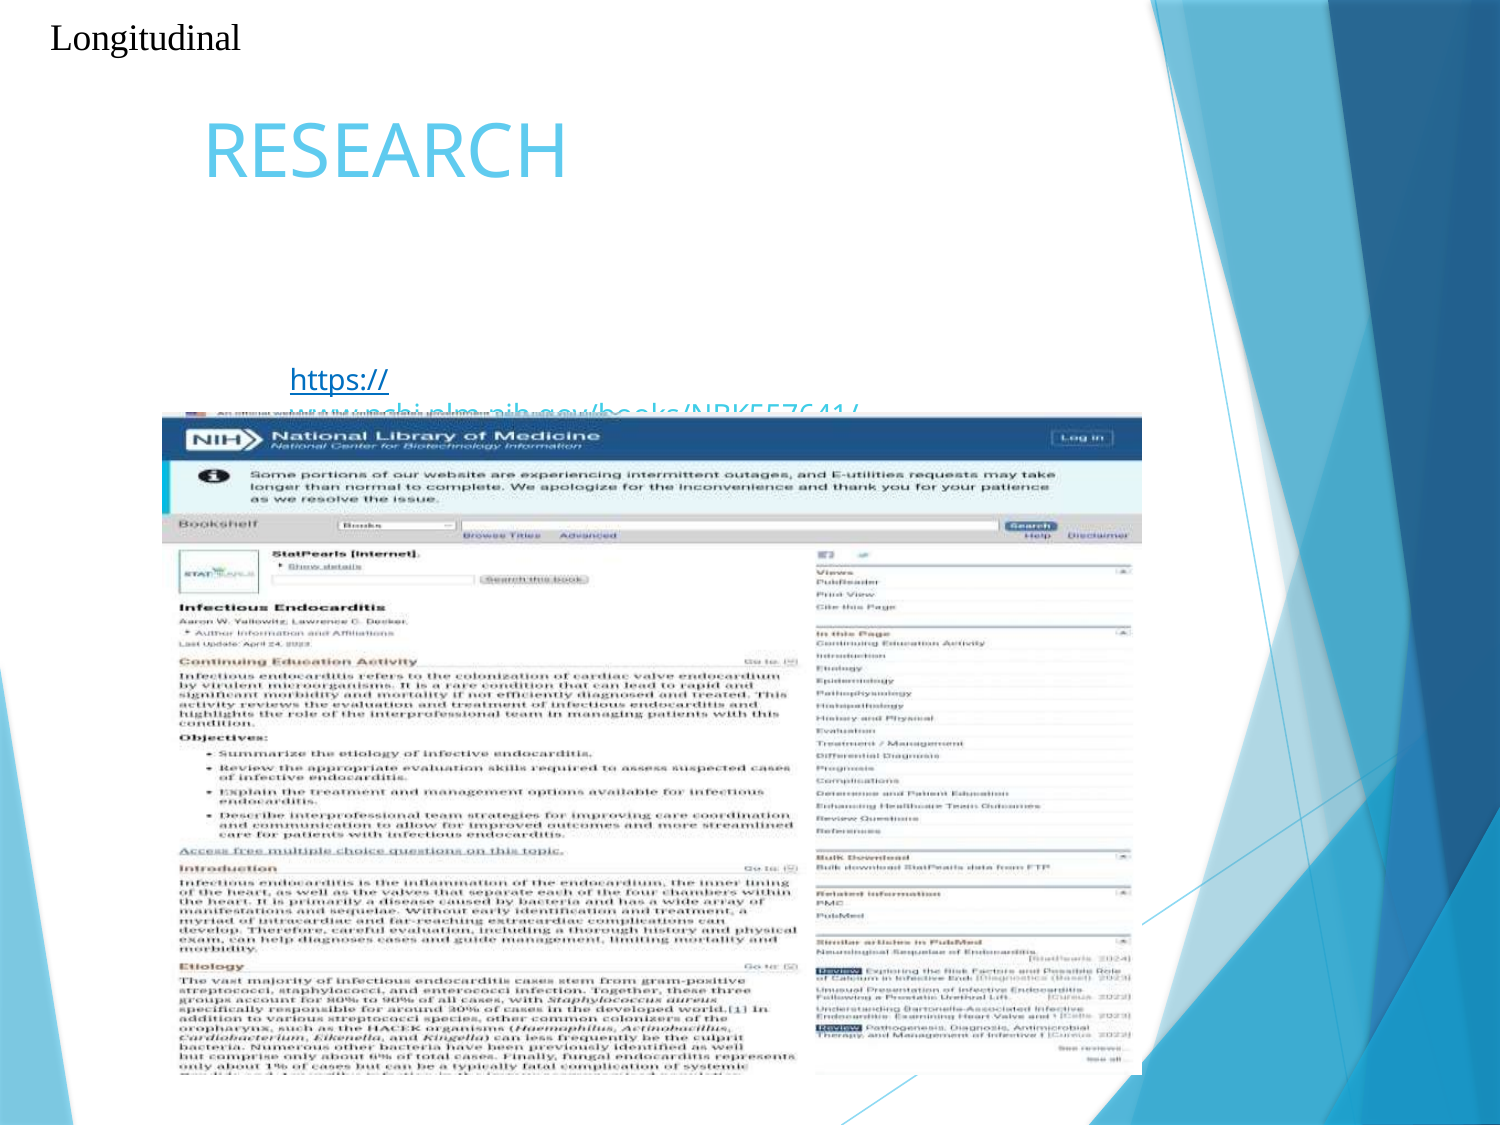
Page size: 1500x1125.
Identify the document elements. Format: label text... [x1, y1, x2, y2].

picture [161, 411, 1142, 1076]
text_box https://www.ncbi.nlm.nih.gov/books/NBK557641/ [287, 359, 954, 411]
title RESEARCH [99, 99, 1142, 290]
text_box Longitudinal [25, 5, 257, 66]
